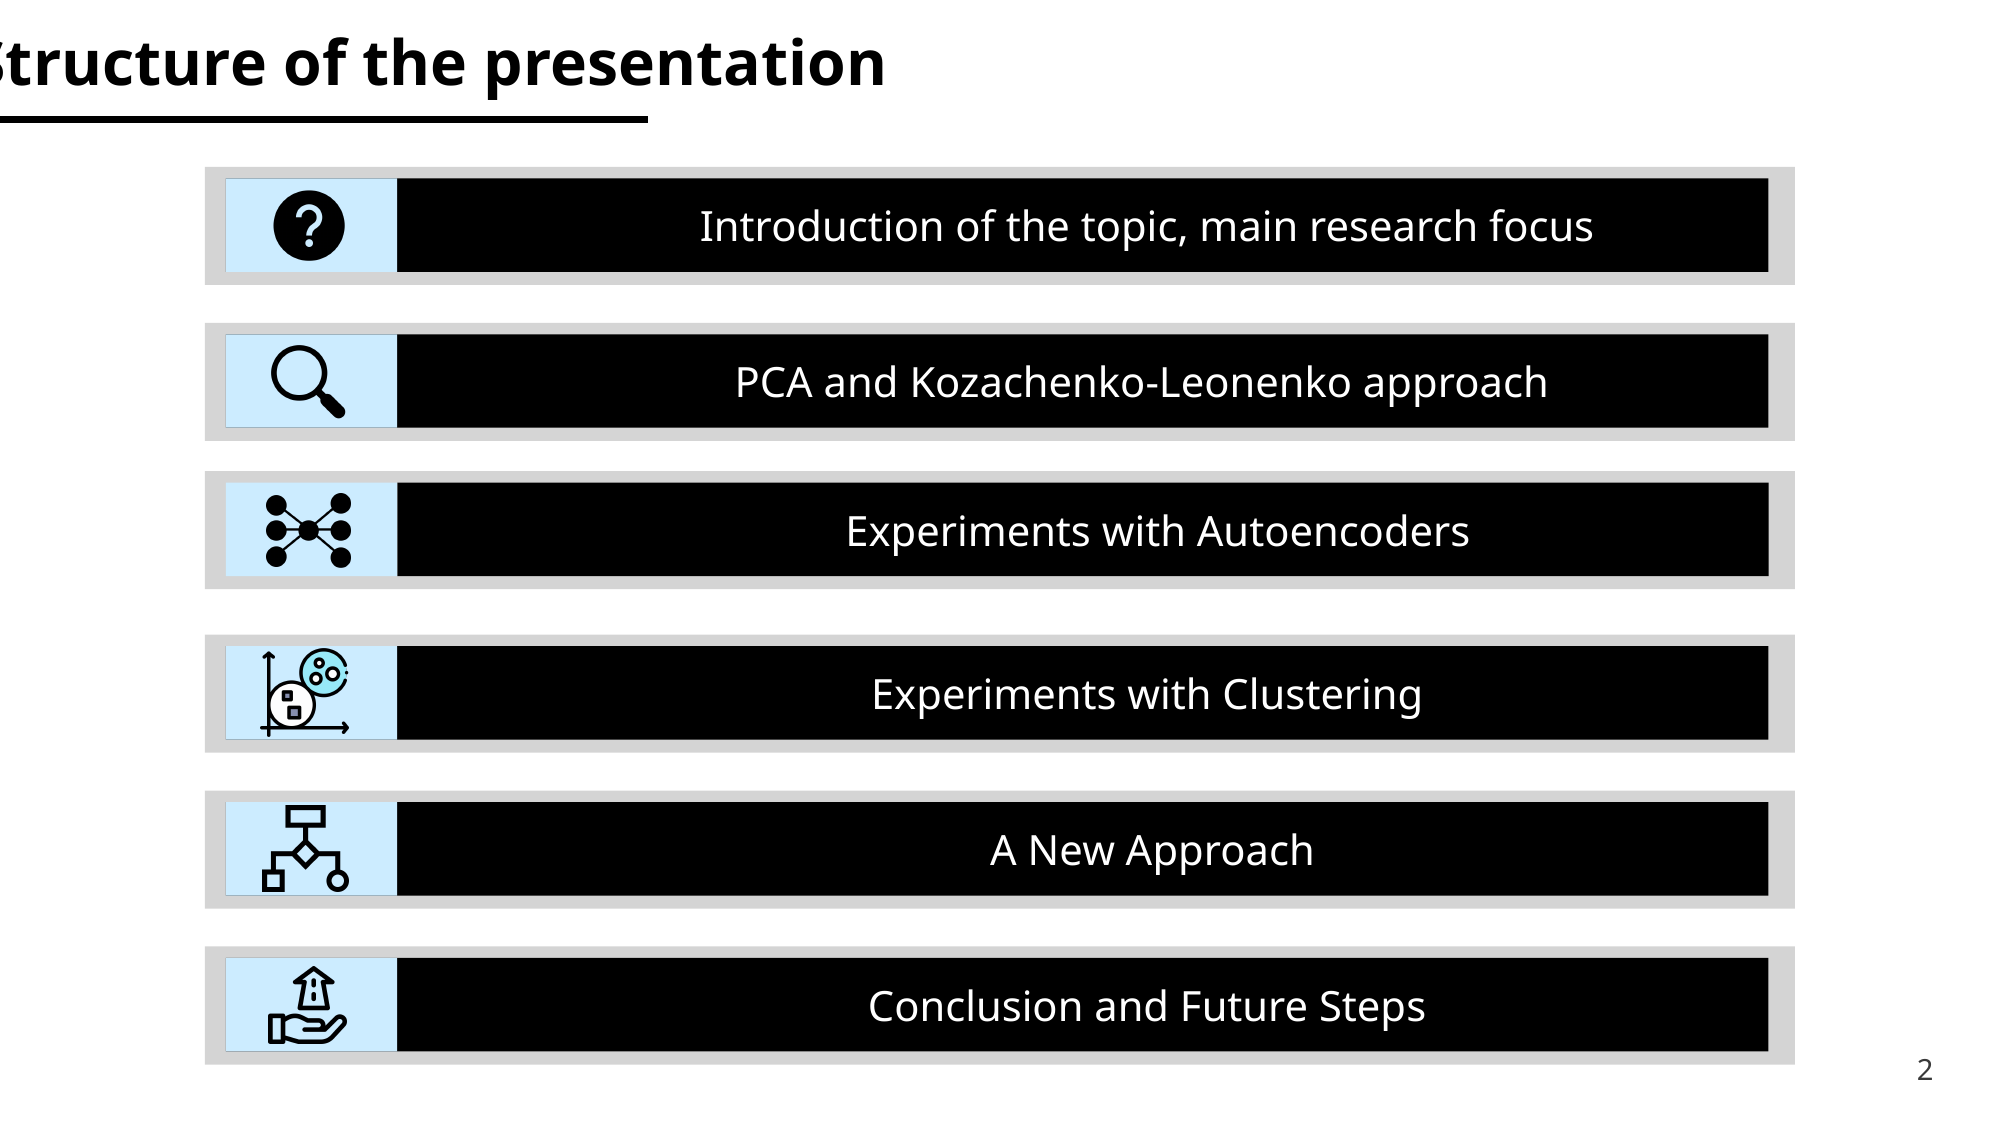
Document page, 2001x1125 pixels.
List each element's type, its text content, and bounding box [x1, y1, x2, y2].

picture [264, 181, 354, 270]
picture [262, 805, 349, 892]
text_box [204, 166, 1796, 1065]
picture [263, 336, 353, 426]
picture [266, 493, 351, 568]
text_box Structure of the presentation [0, 15, 904, 106]
picture [268, 966, 347, 1044]
slide_number 2 [1901, 1040, 1959, 1101]
picture [260, 648, 349, 737]
